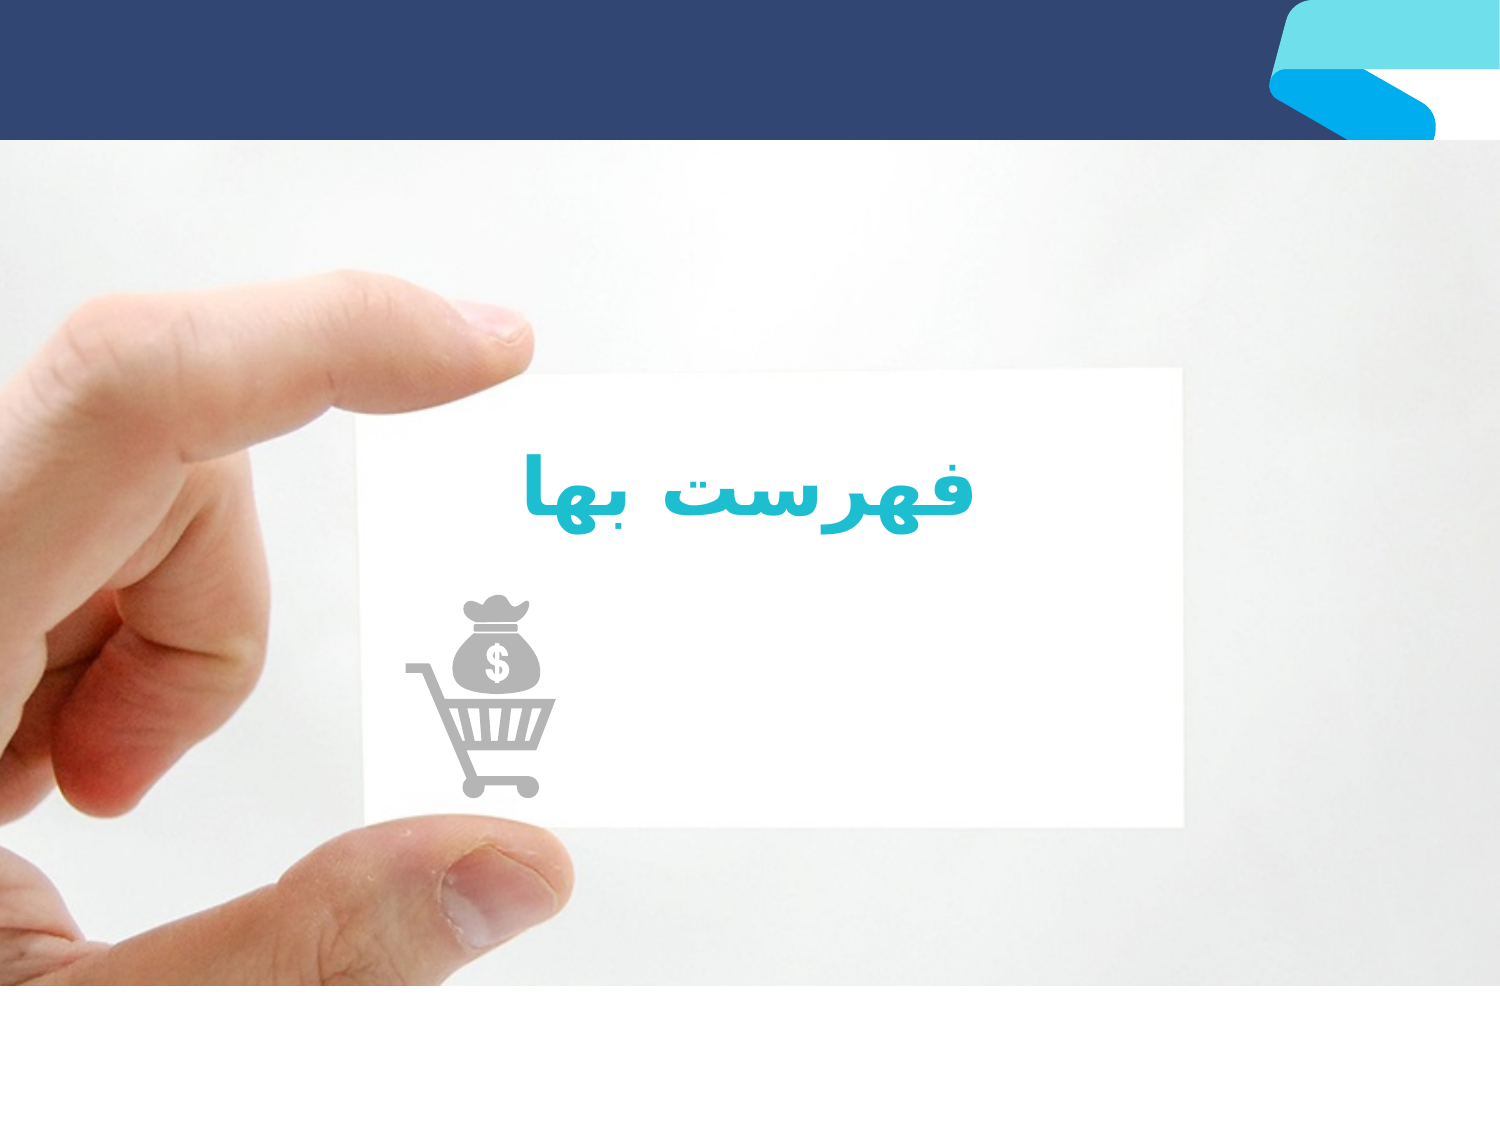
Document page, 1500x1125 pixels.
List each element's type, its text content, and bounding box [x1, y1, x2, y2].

text_box [404, 662, 558, 800]
text_box [0, 140, 1500, 987]
text_box فهرست بها [512, 431, 592, 536]
text_box فهرست بها [908, 431, 988, 536]
text_box [592, 430, 908, 537]
text_box [451, 593, 542, 696]
